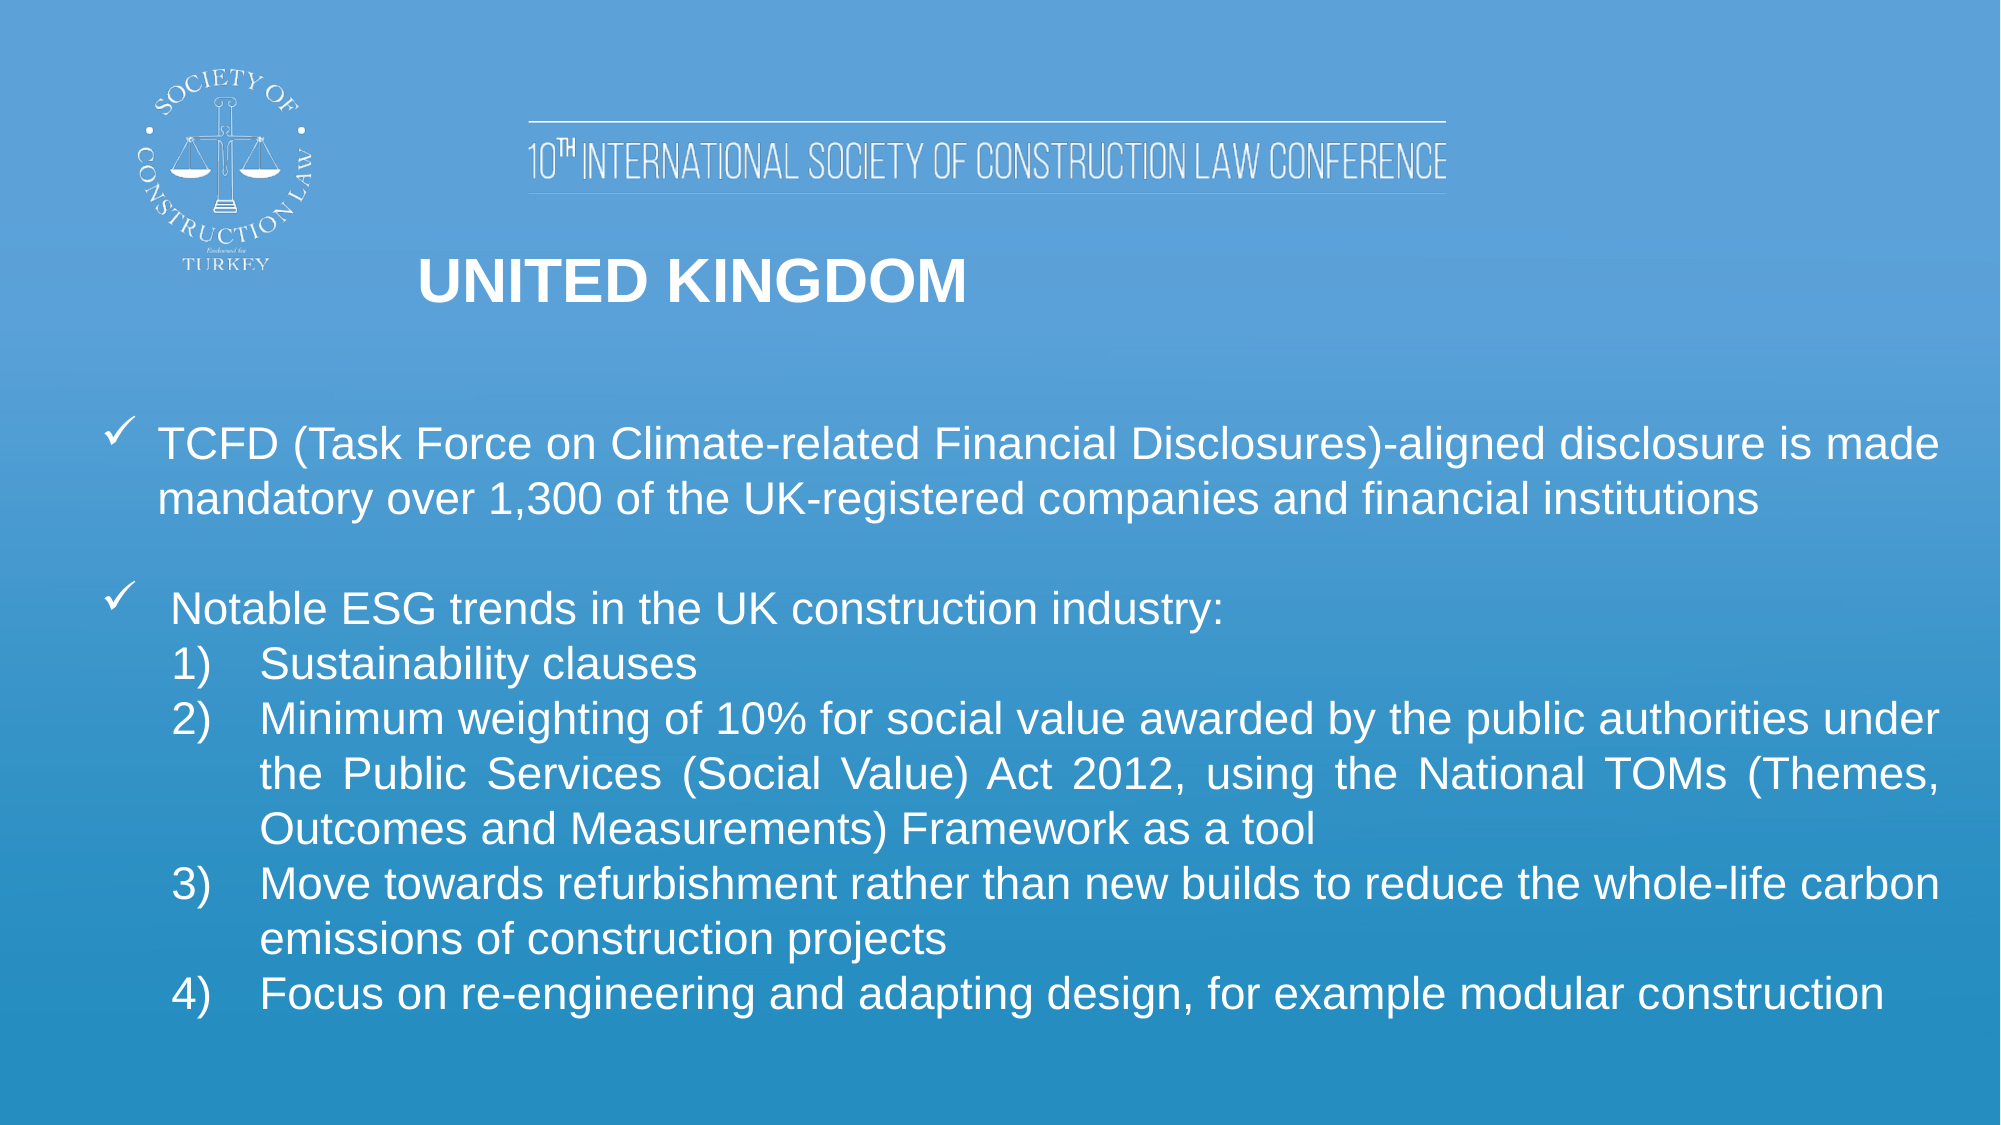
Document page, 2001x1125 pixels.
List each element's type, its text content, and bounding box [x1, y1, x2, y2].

picture [0, 0, 2001, 1125]
text_box TCFD (Task Force on Climate-related Financial Disclosures)-aligned disclosure is made mandatory over 1,300 of the UK-registered companies and financial institutions Notable ESG trends in the UK construction industry: Sustainability clauses Minimum weighting of 10% for social value awarded by the public authorities under the Public Services (Social Value) Act 2012, using the National TOMs (Themes, Outcomes and Measurements) Framework as a tool Move towards refurbishment rather than new builds to reduce the whole-life carbon emissions of construction projects Focus on re-engineering and adapting design, for example modular construction [83, 296, 1957, 1125]
text_box UNITED KINGDOM [402, 232, 985, 322]
